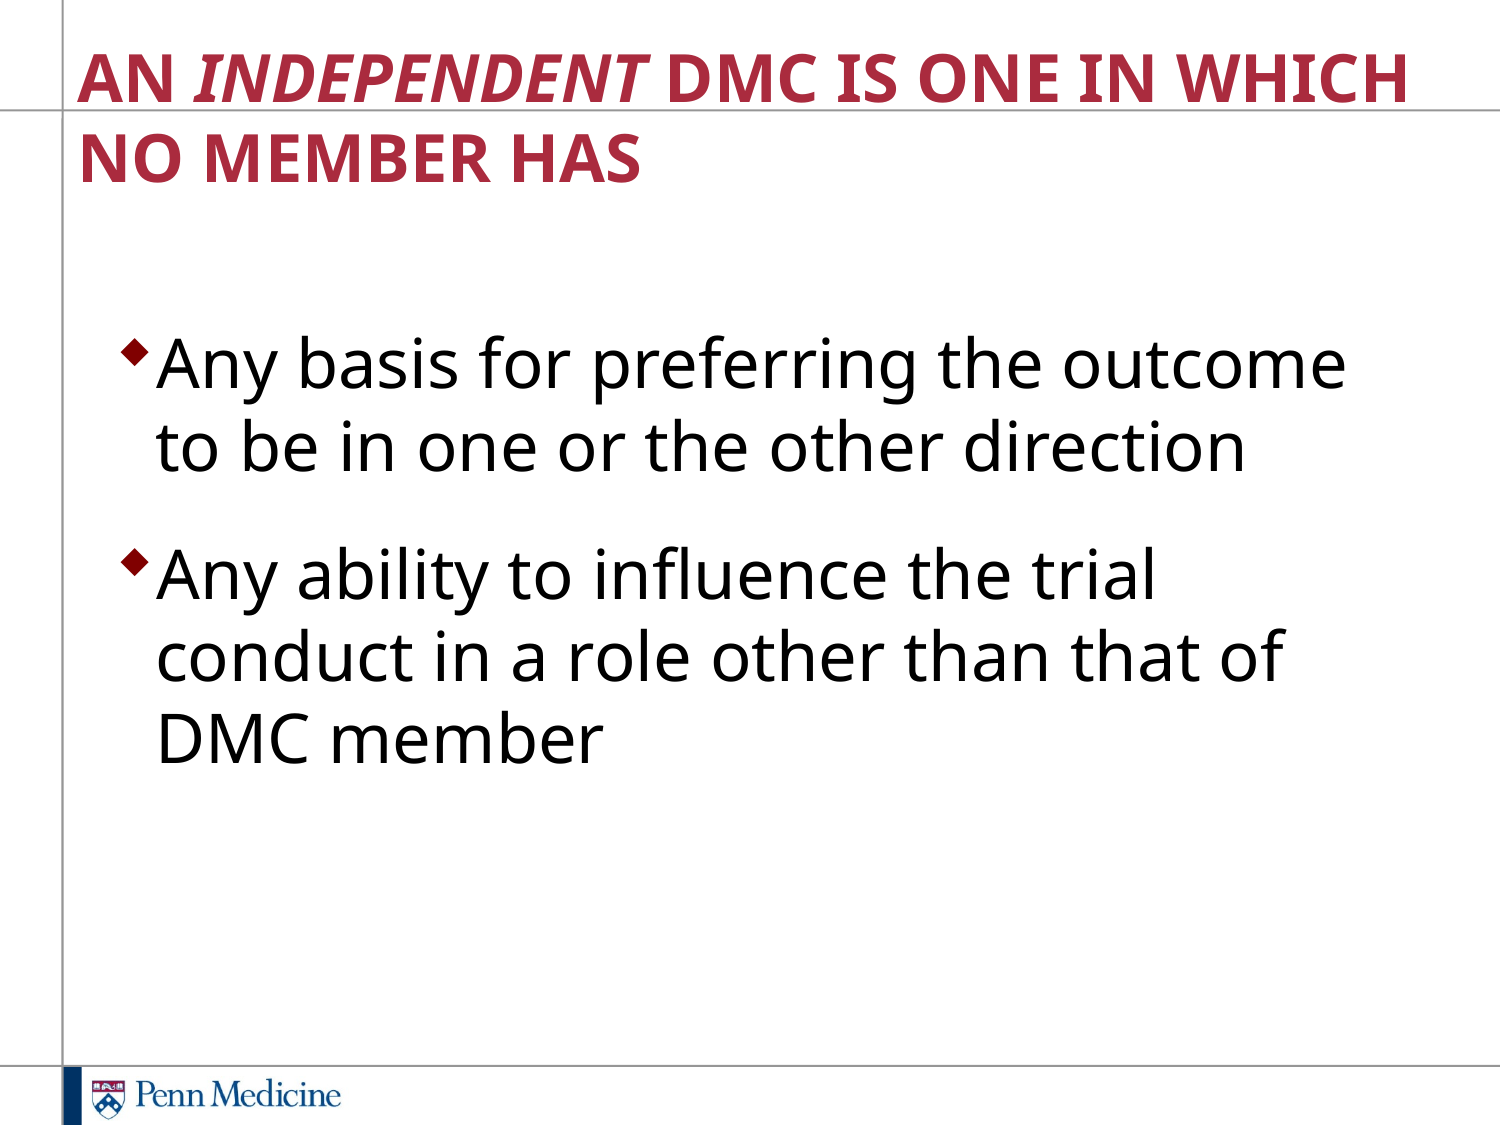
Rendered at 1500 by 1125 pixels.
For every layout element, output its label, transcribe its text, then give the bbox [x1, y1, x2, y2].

list Any basis for preferring the outcome to be in one or the other direction Any ability to influence the trial conduct in a role other than that of DMC member [99, 312, 1422, 1015]
picture [86, 1076, 349, 1121]
title AN INDEPENDENT DMC IS ONE IN WHICH NO MEMBER HAS [62, 0, 1500, 204]
